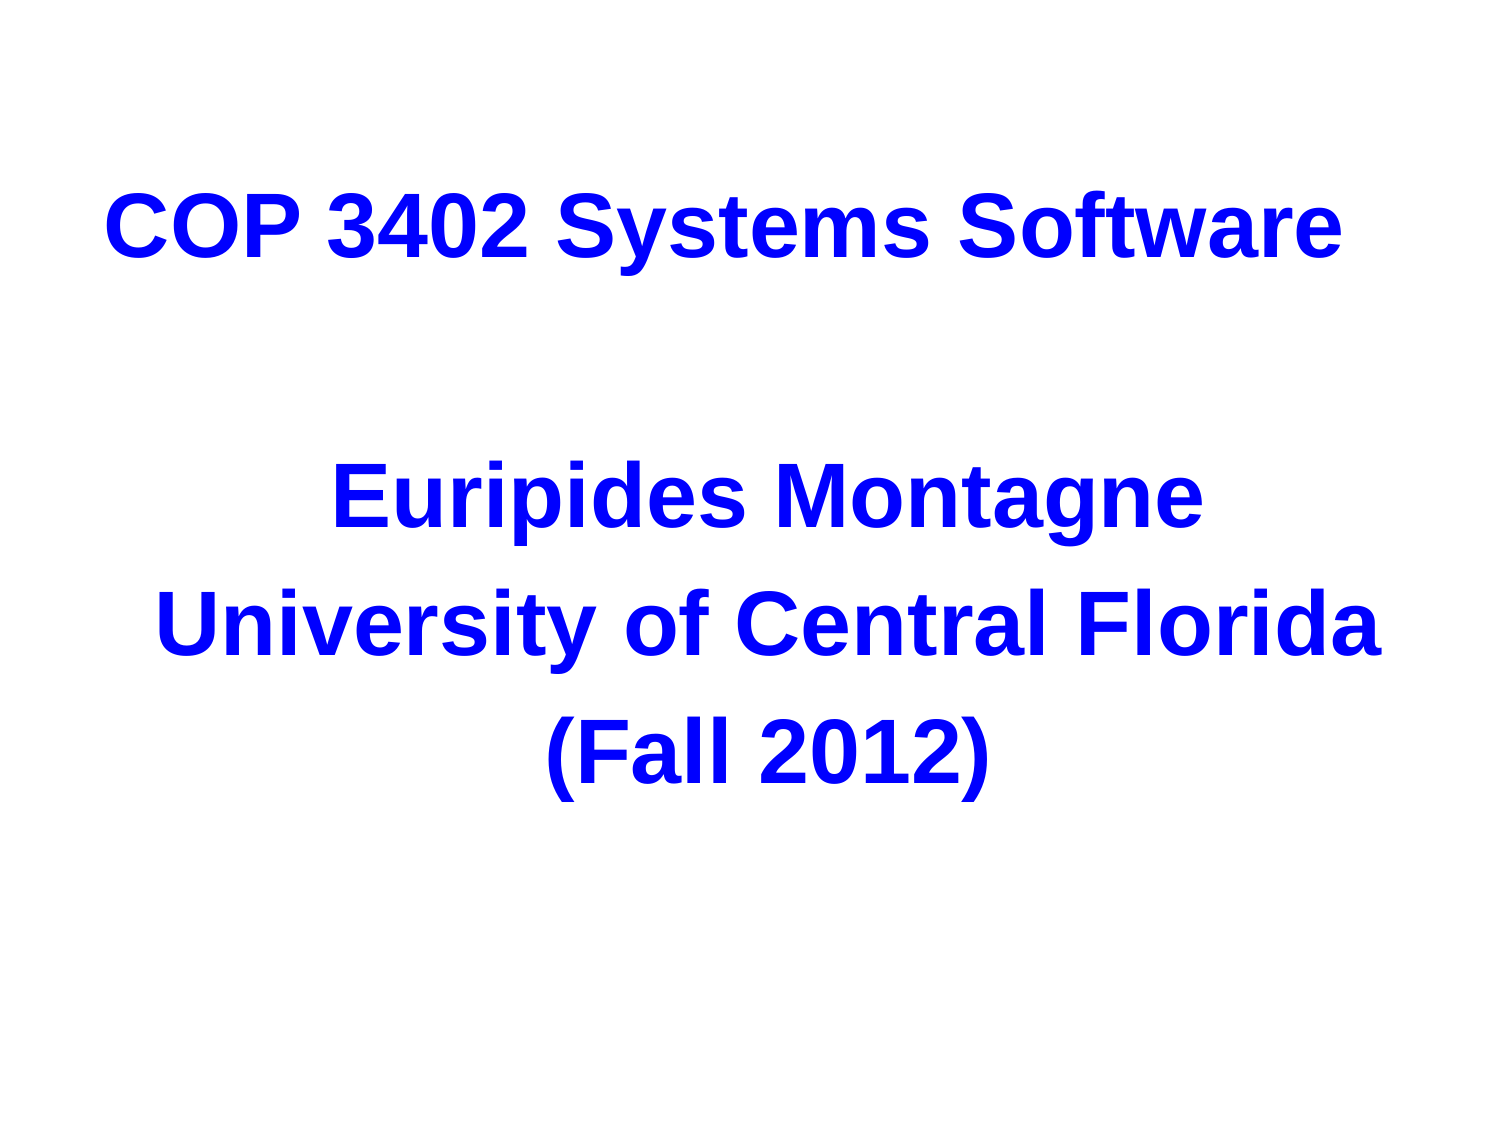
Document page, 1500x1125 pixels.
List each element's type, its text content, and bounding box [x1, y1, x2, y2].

title COP 3402 Systems Software [87, 99, 1363, 342]
subtitle Euripides Montagne University of Central Florida (Fall 2012) [124, 299, 1413, 576]
